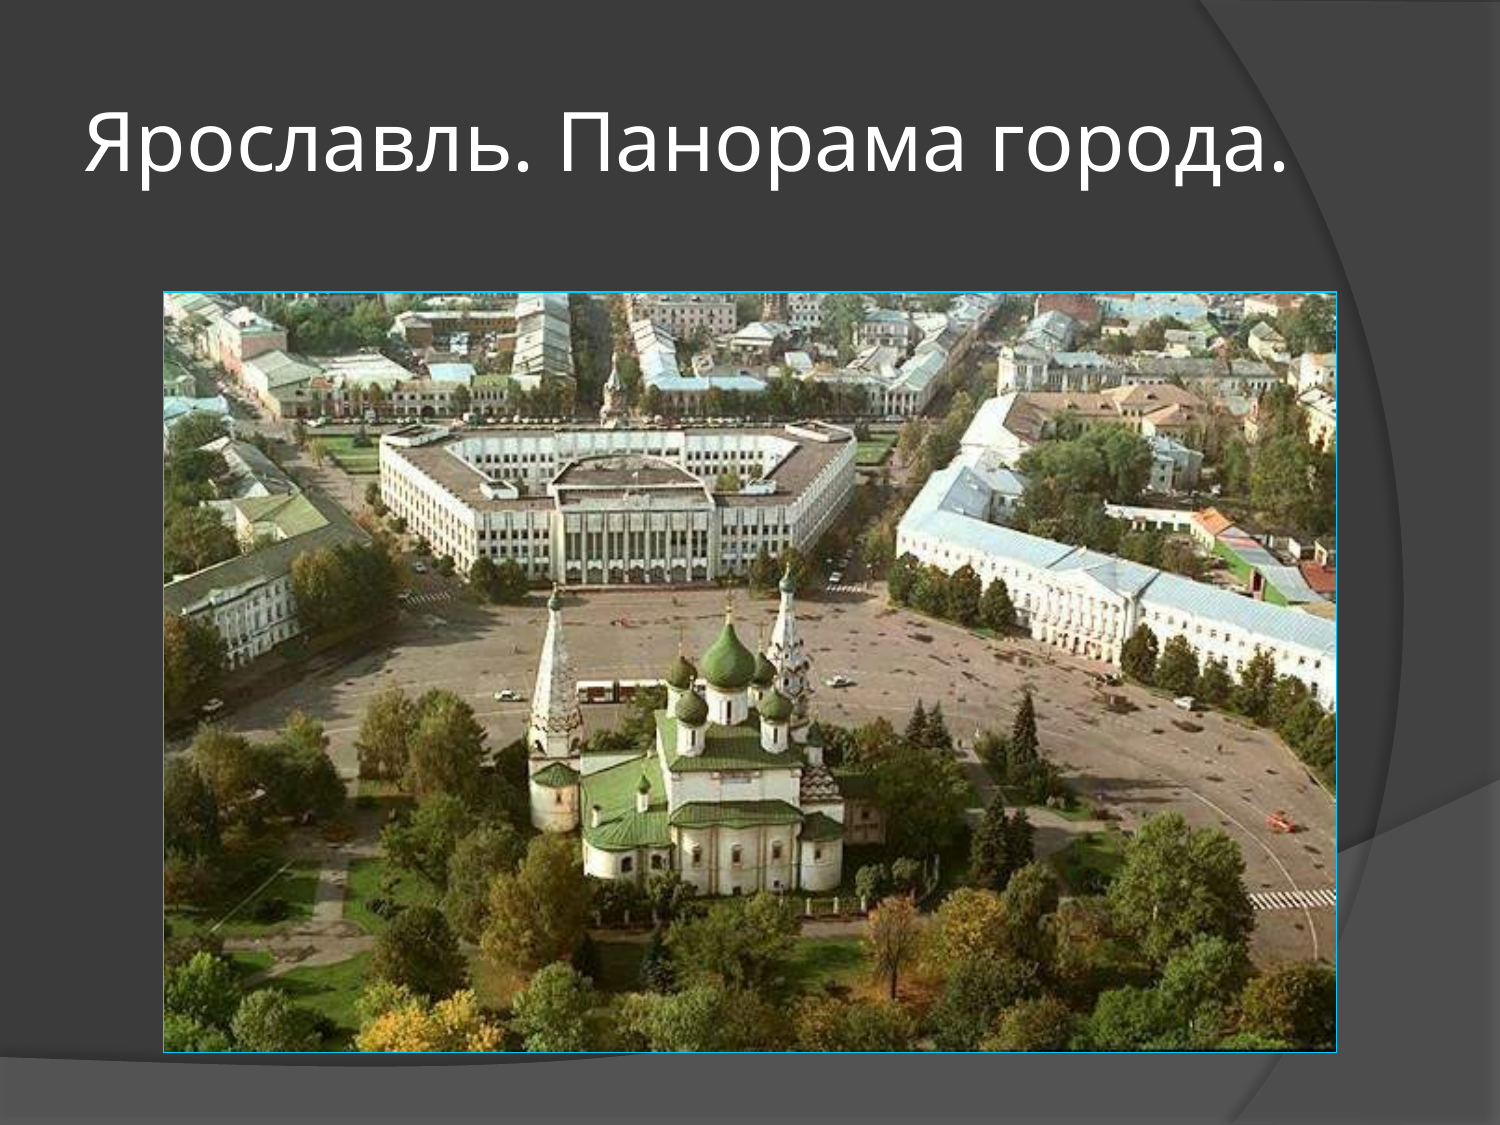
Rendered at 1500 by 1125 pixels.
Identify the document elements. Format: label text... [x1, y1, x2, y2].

title Ярославль. Панорама города. [74, 44, 1301, 233]
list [163, 292, 1337, 1052]
